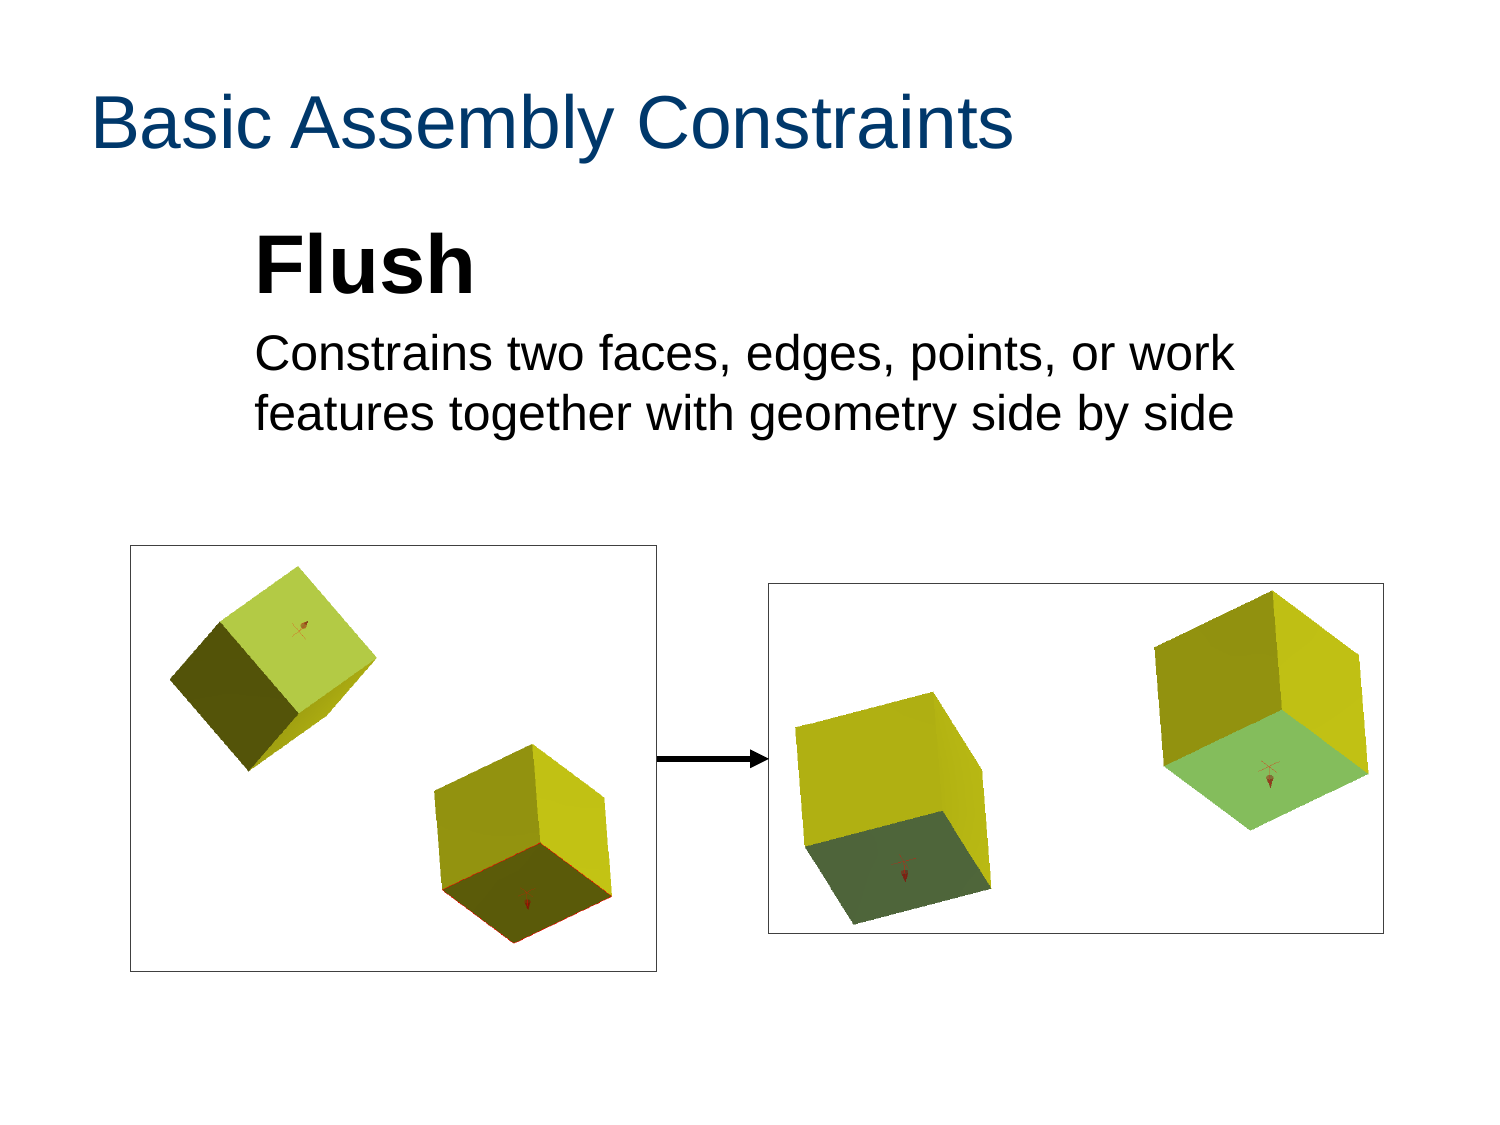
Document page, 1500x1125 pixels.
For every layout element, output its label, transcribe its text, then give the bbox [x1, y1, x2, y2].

picture [130, 545, 657, 972]
text_box Constrains two faces, edges, points, or work features together with geometry side by side [239, 312, 1384, 448]
title Basic Assembly Constraints [74, 44, 1426, 192]
picture [768, 583, 1384, 935]
text_box Flush [239, 203, 914, 312]
